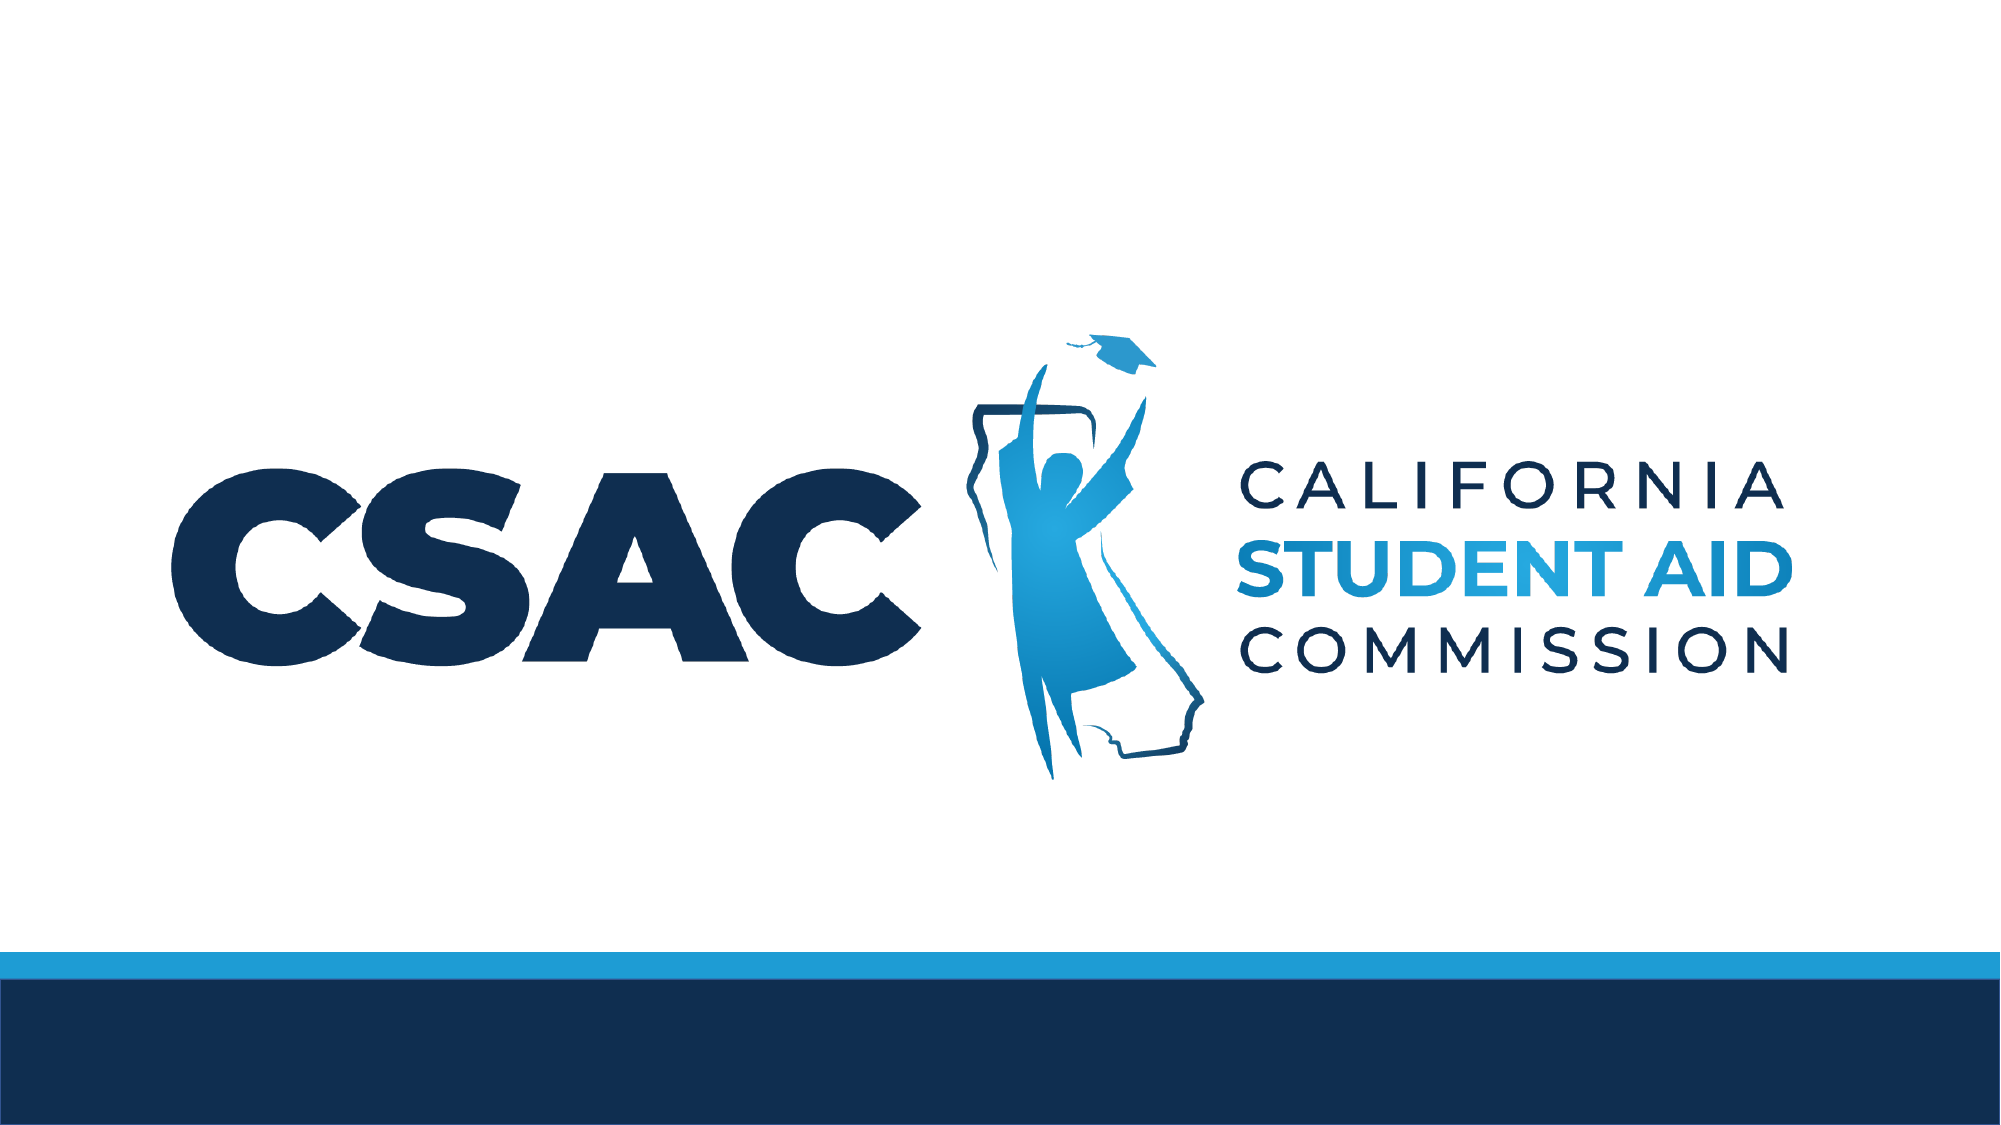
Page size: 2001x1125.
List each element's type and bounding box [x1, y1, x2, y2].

text_box [0, 952, 2000, 1125]
picture [105, 276, 1895, 849]
